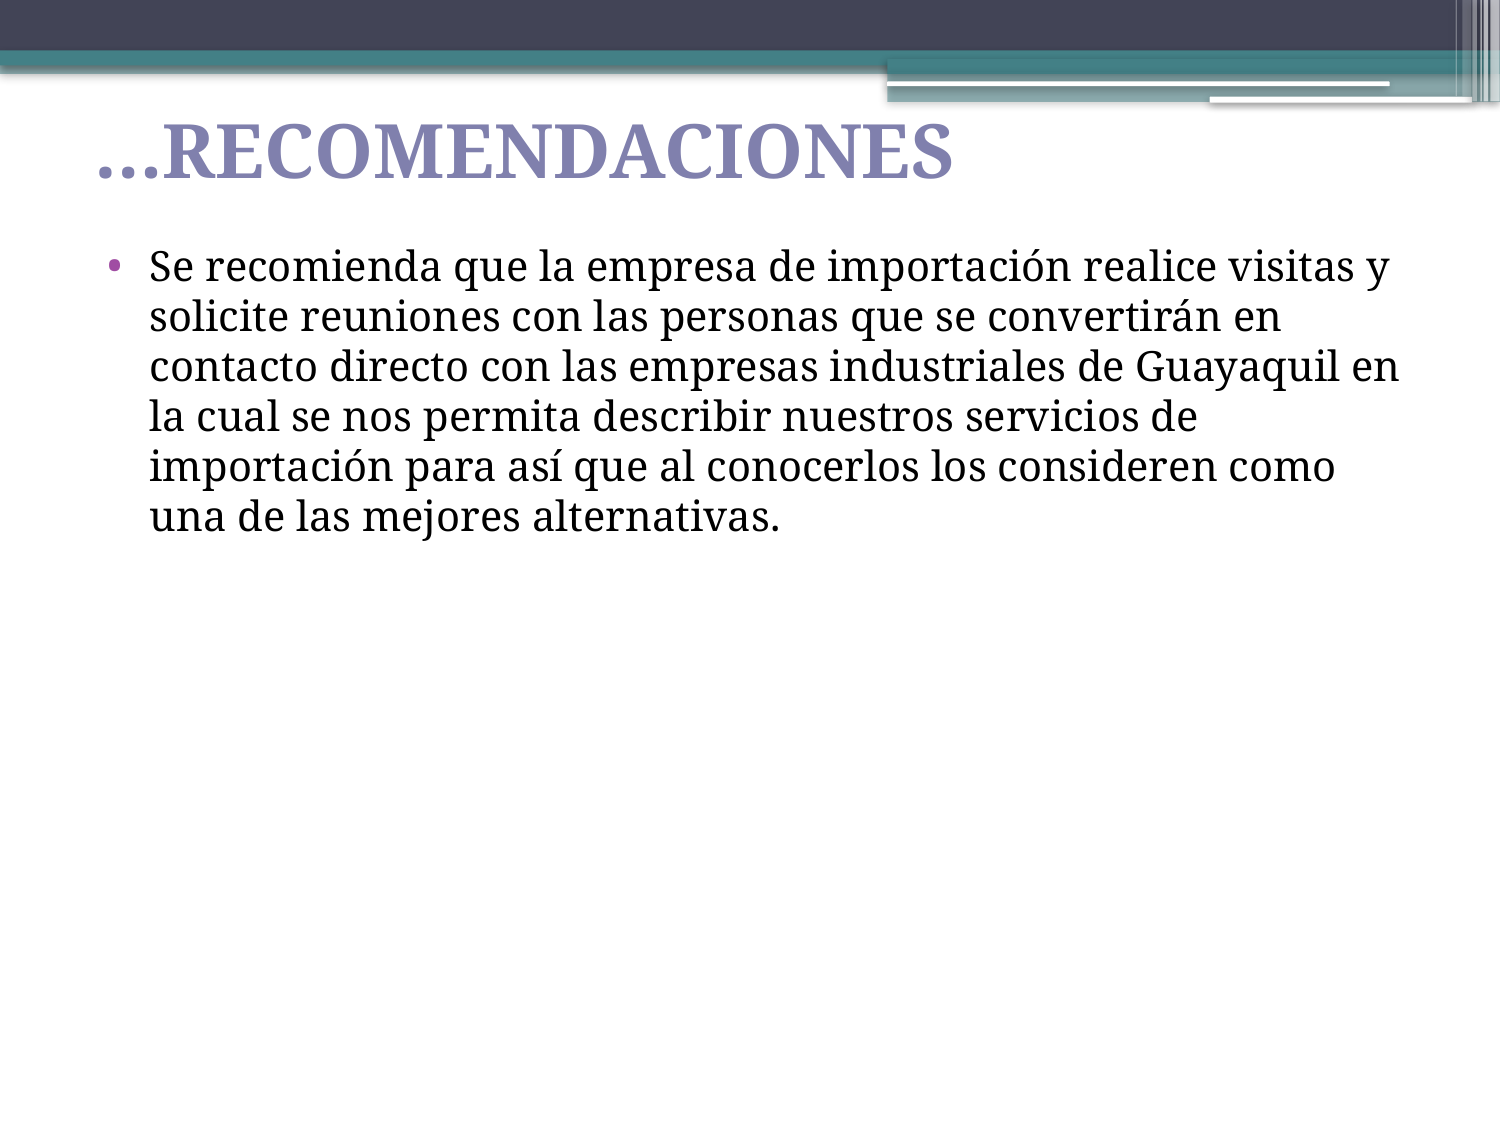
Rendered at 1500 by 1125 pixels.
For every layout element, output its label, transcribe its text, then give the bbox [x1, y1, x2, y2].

list Se recomienda que la empresa de importación realice visitas y solicite reuniones con las personas que se convertirán en contacto directo con las empresas industriales de Guayaquil en la cual se nos permita describir nuestros servicios de importación para así que al conocerlos los consideren como una de las mejores alternativas. [74, 230, 1426, 1006]
text_box …RECOMENDACIONES [0, 0, 1500, 230]
